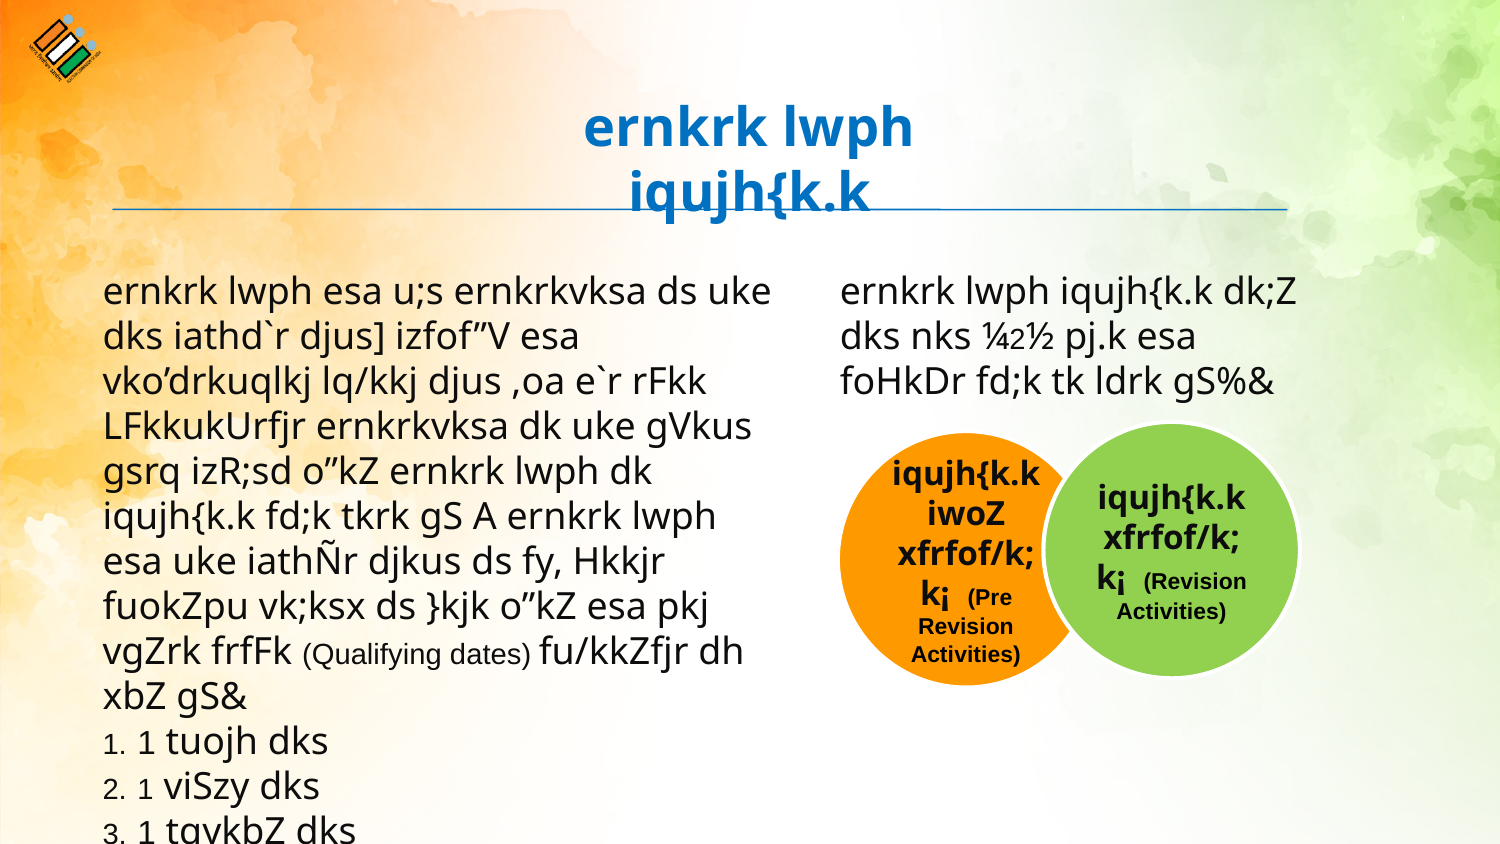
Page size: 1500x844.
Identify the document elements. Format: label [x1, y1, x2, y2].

picture [0, 0, 1500, 844]
text_box [837, 421, 1301, 698]
